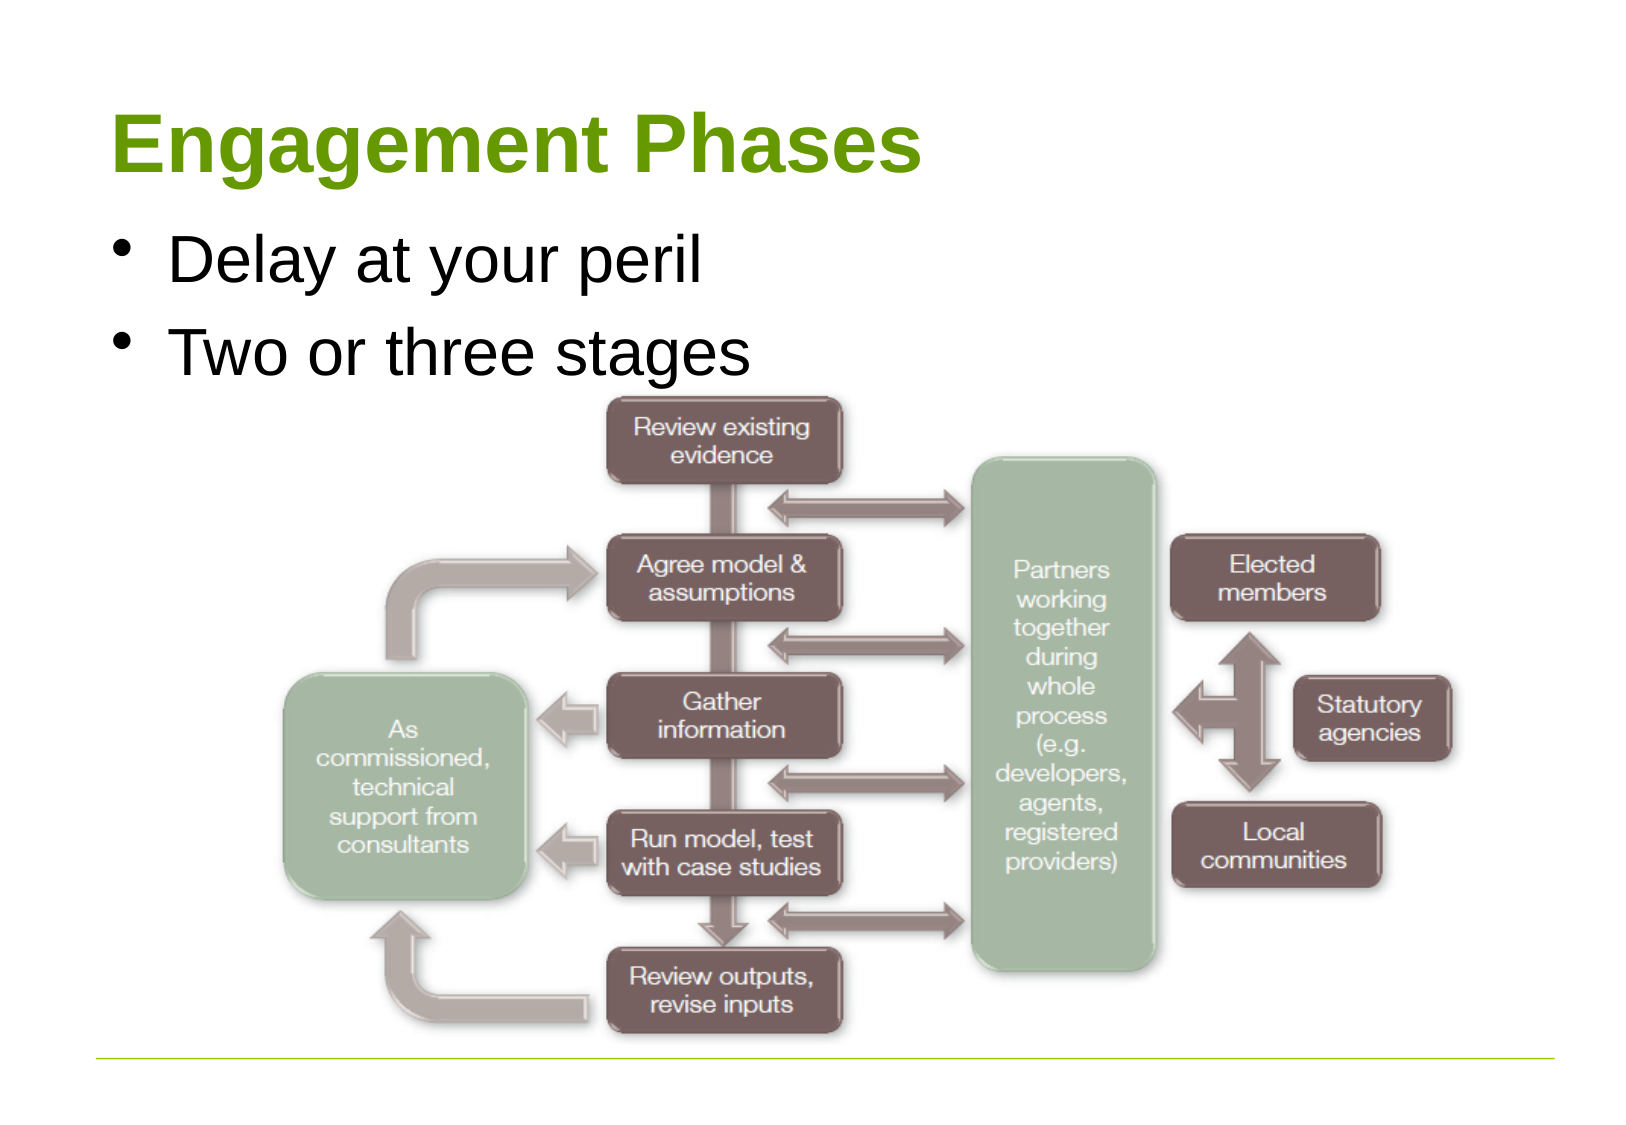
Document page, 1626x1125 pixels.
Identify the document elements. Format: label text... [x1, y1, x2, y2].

title Engagement Phases [95, 45, 1559, 208]
picture [245, 385, 1466, 1046]
list Delay at your peril Two or three stages [95, 208, 1559, 951]
